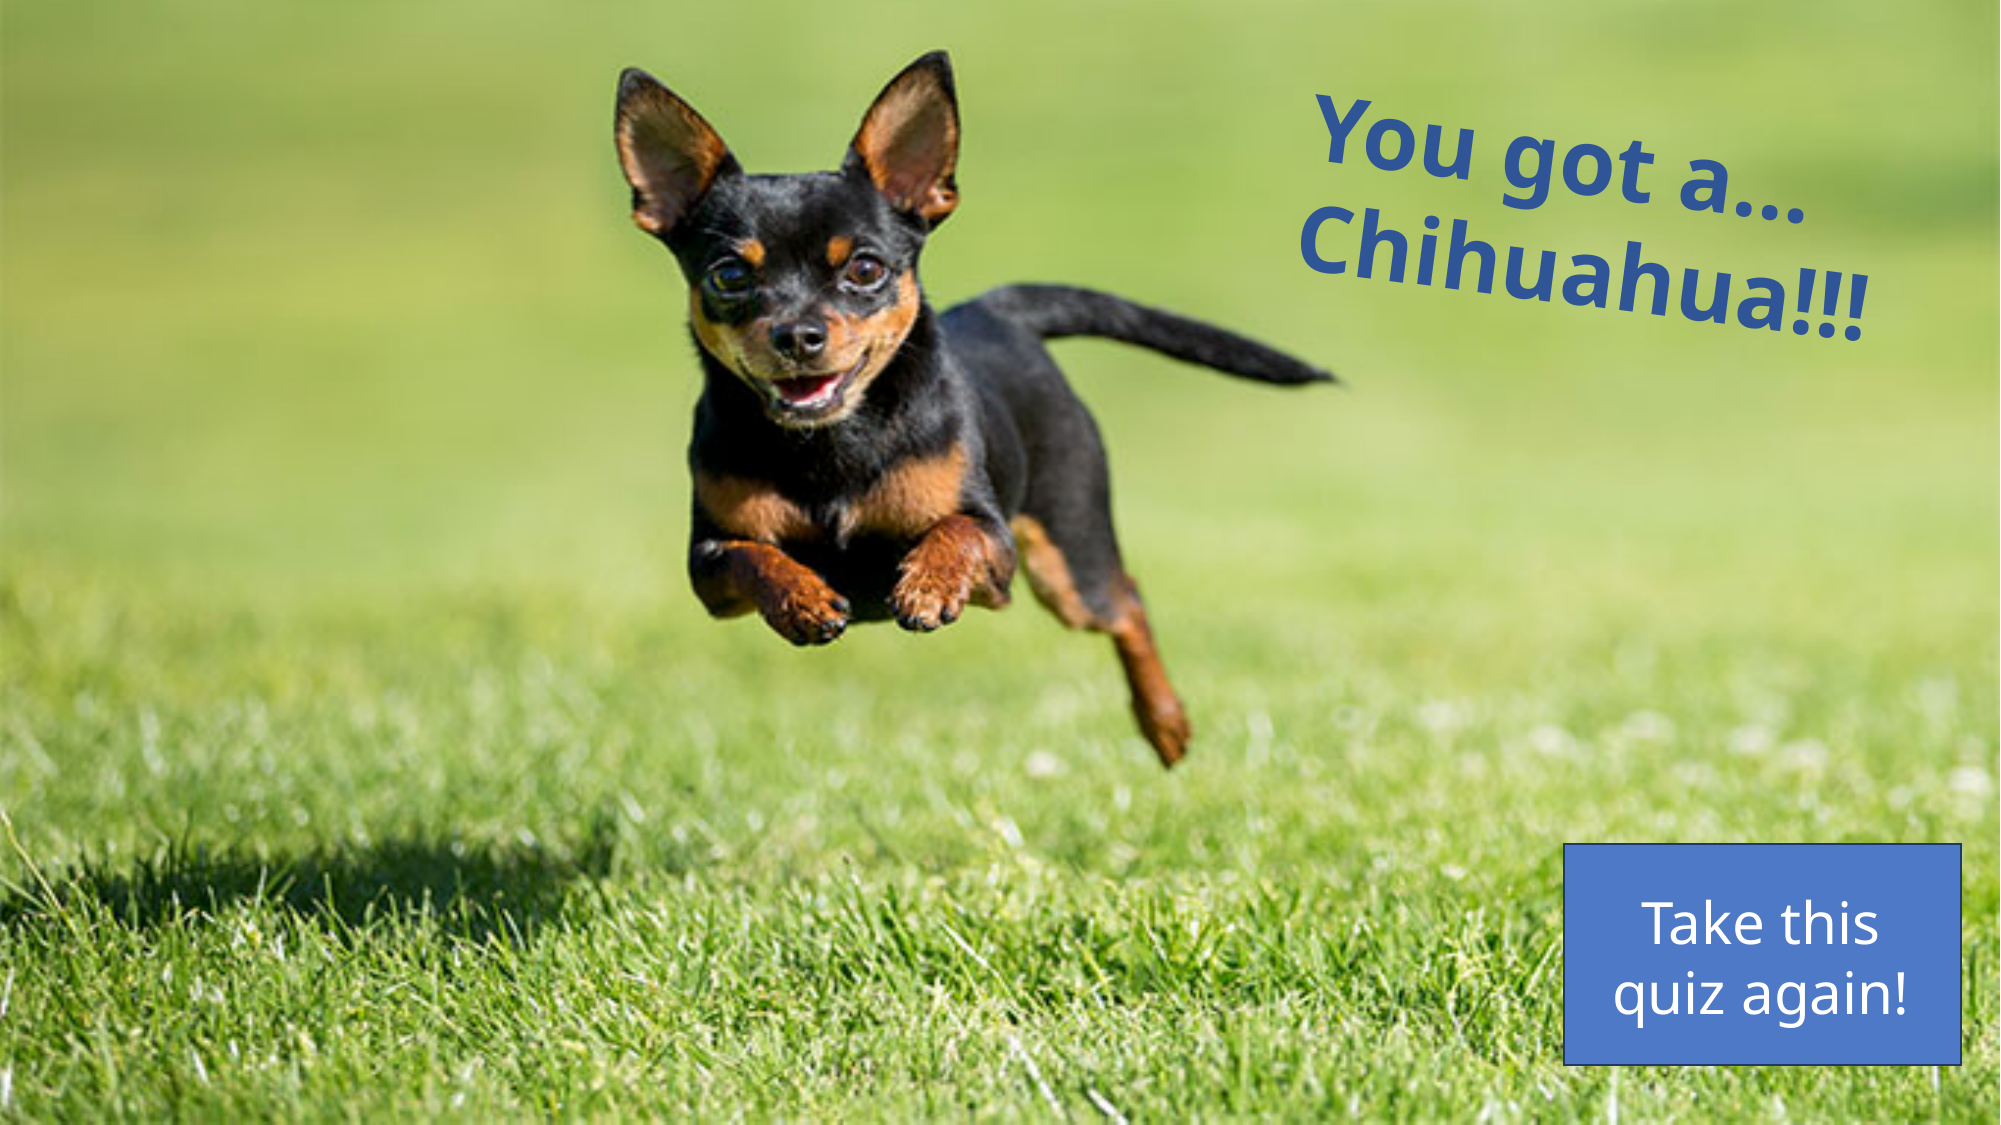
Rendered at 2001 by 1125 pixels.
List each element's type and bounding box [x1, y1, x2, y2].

picture [0, 0, 2000, 1125]
text_box [1563, 844, 1962, 1066]
